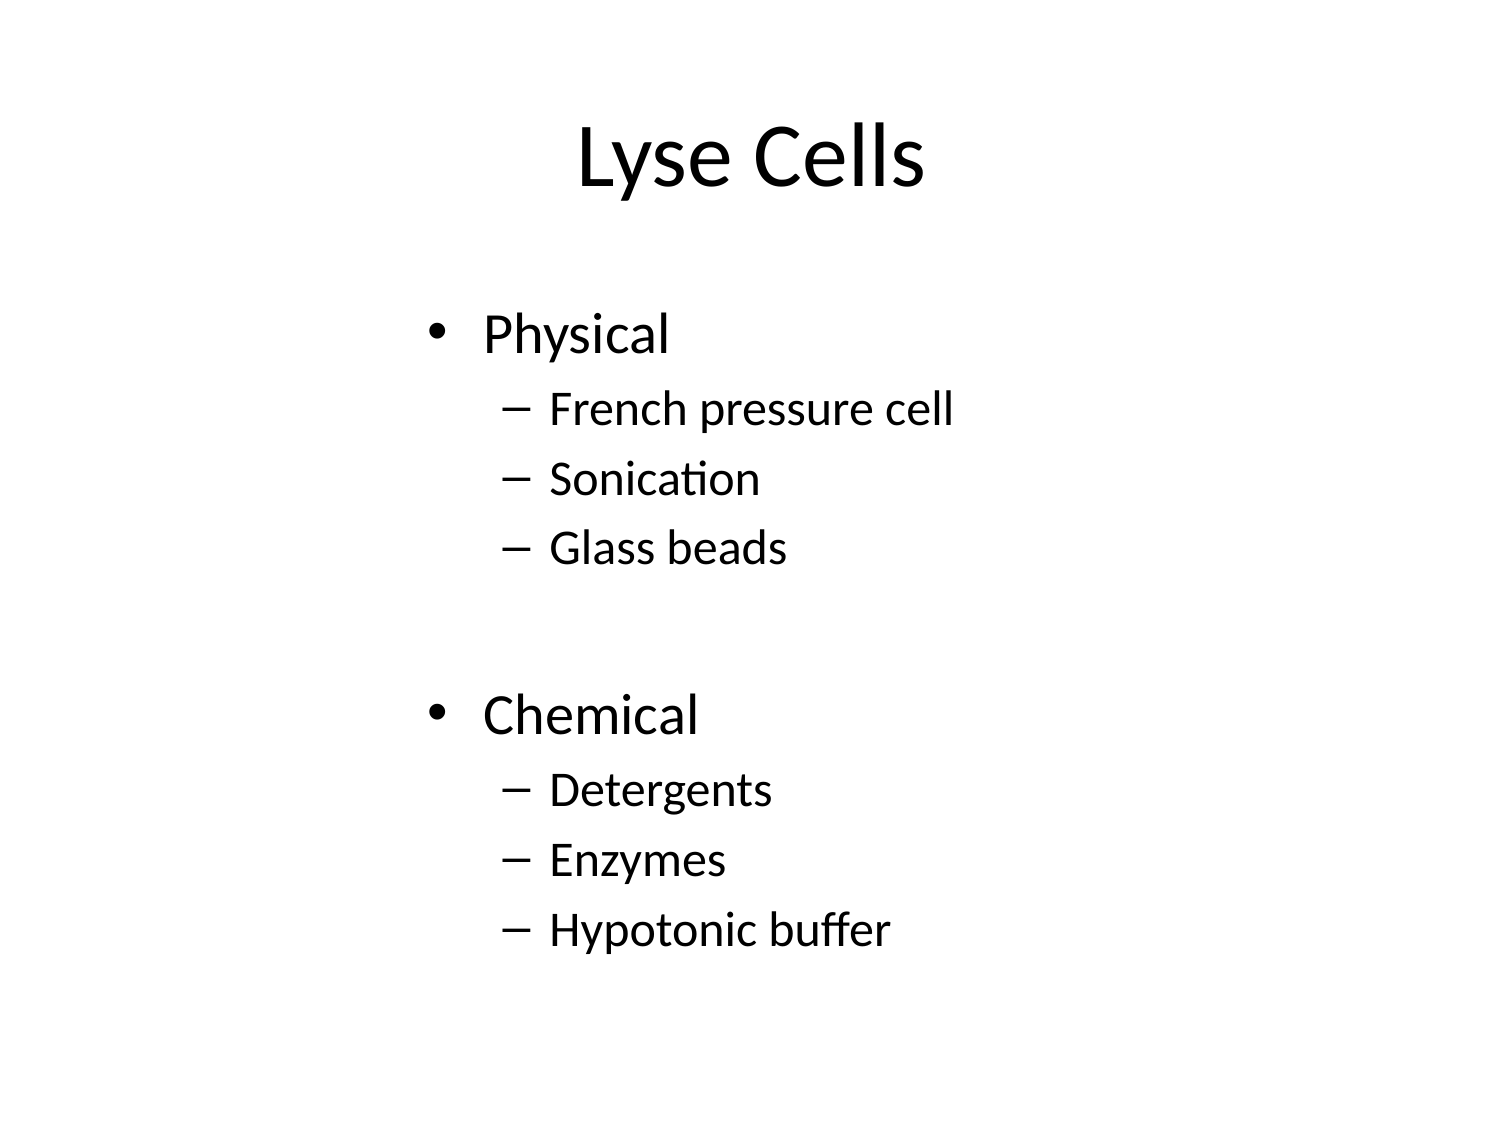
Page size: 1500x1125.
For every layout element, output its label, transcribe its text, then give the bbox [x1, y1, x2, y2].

list Physical French pressure cell Sonication Glass beads Chemical Detergents Enzymes Hypotonic buffer [412, 287, 1107, 1044]
title Lyse Cells [112, 87, 1391, 213]
